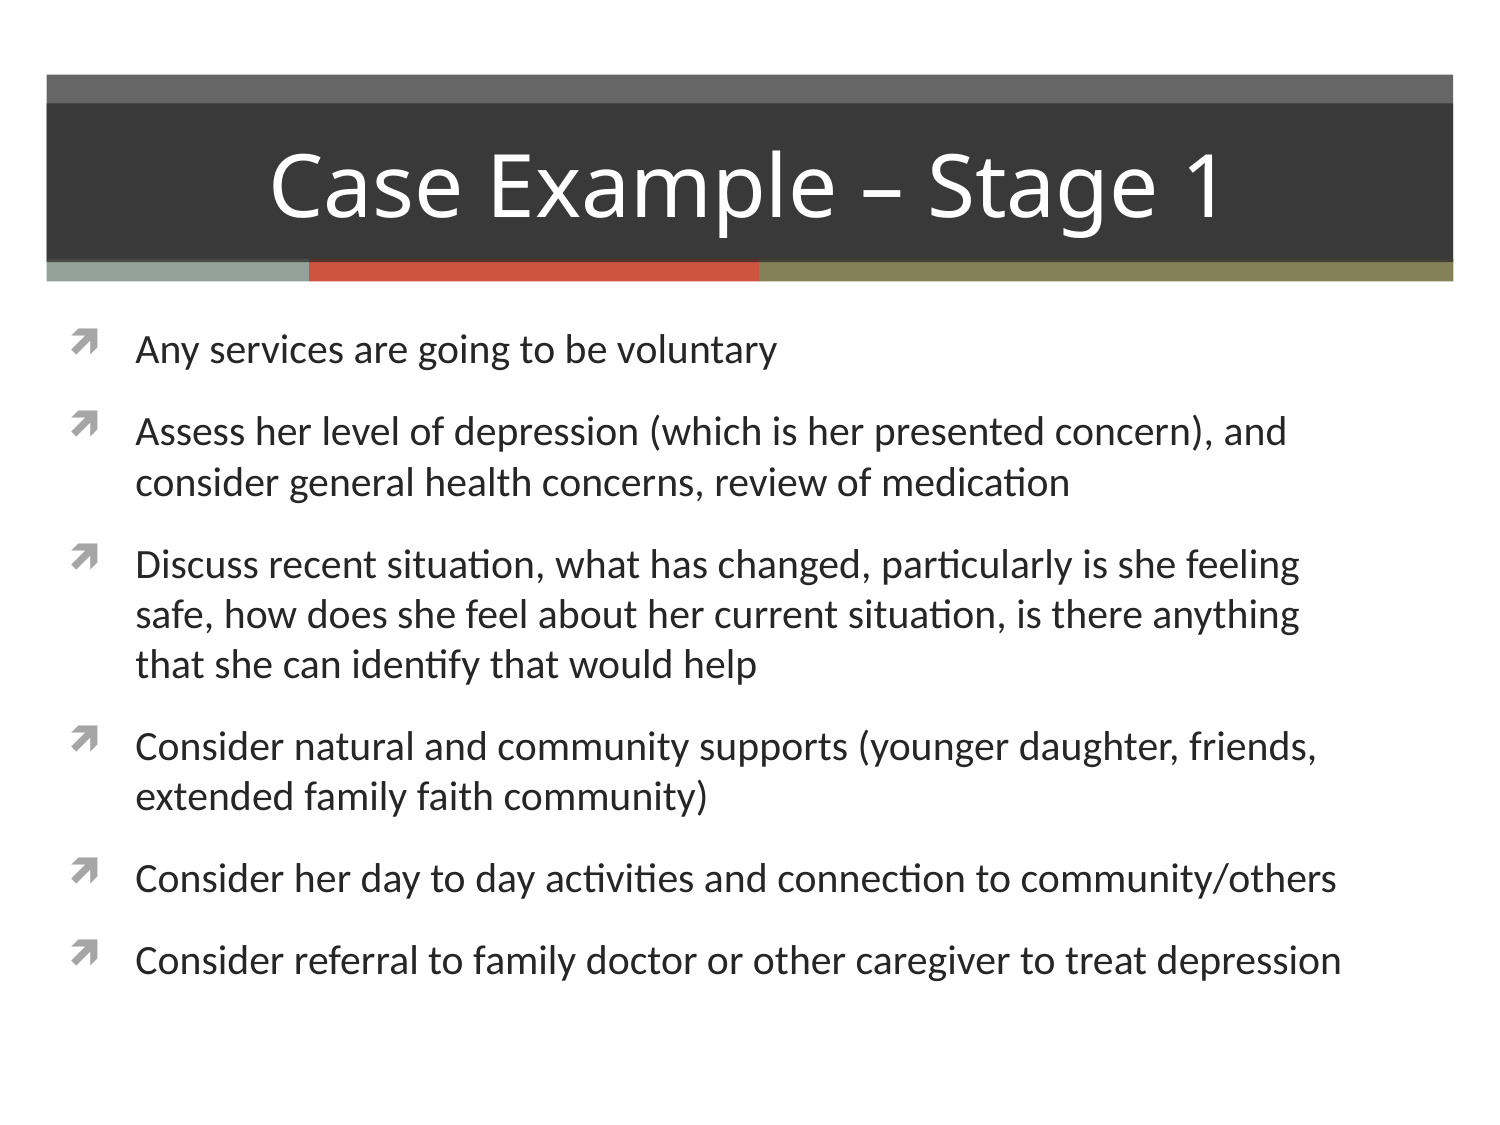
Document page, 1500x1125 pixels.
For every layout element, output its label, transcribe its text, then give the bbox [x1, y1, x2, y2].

list Any services are going to be voluntary Assess her level of depression (which is her presented concern), and consider general health concerns, review of medication Discuss recent situation, what has changed, particularly is she feeling safe, how does she feel about her current situation, is there anything that she can identify that would help Consider natural and community supports (younger daughter, friends, extended family faith community) Consider her day to day activities and connection to community/others Consider referral to family doctor or other caregiver to treat depression [53, 314, 1368, 1071]
title Case Example – Stage 1 [46, 103, 1454, 263]
